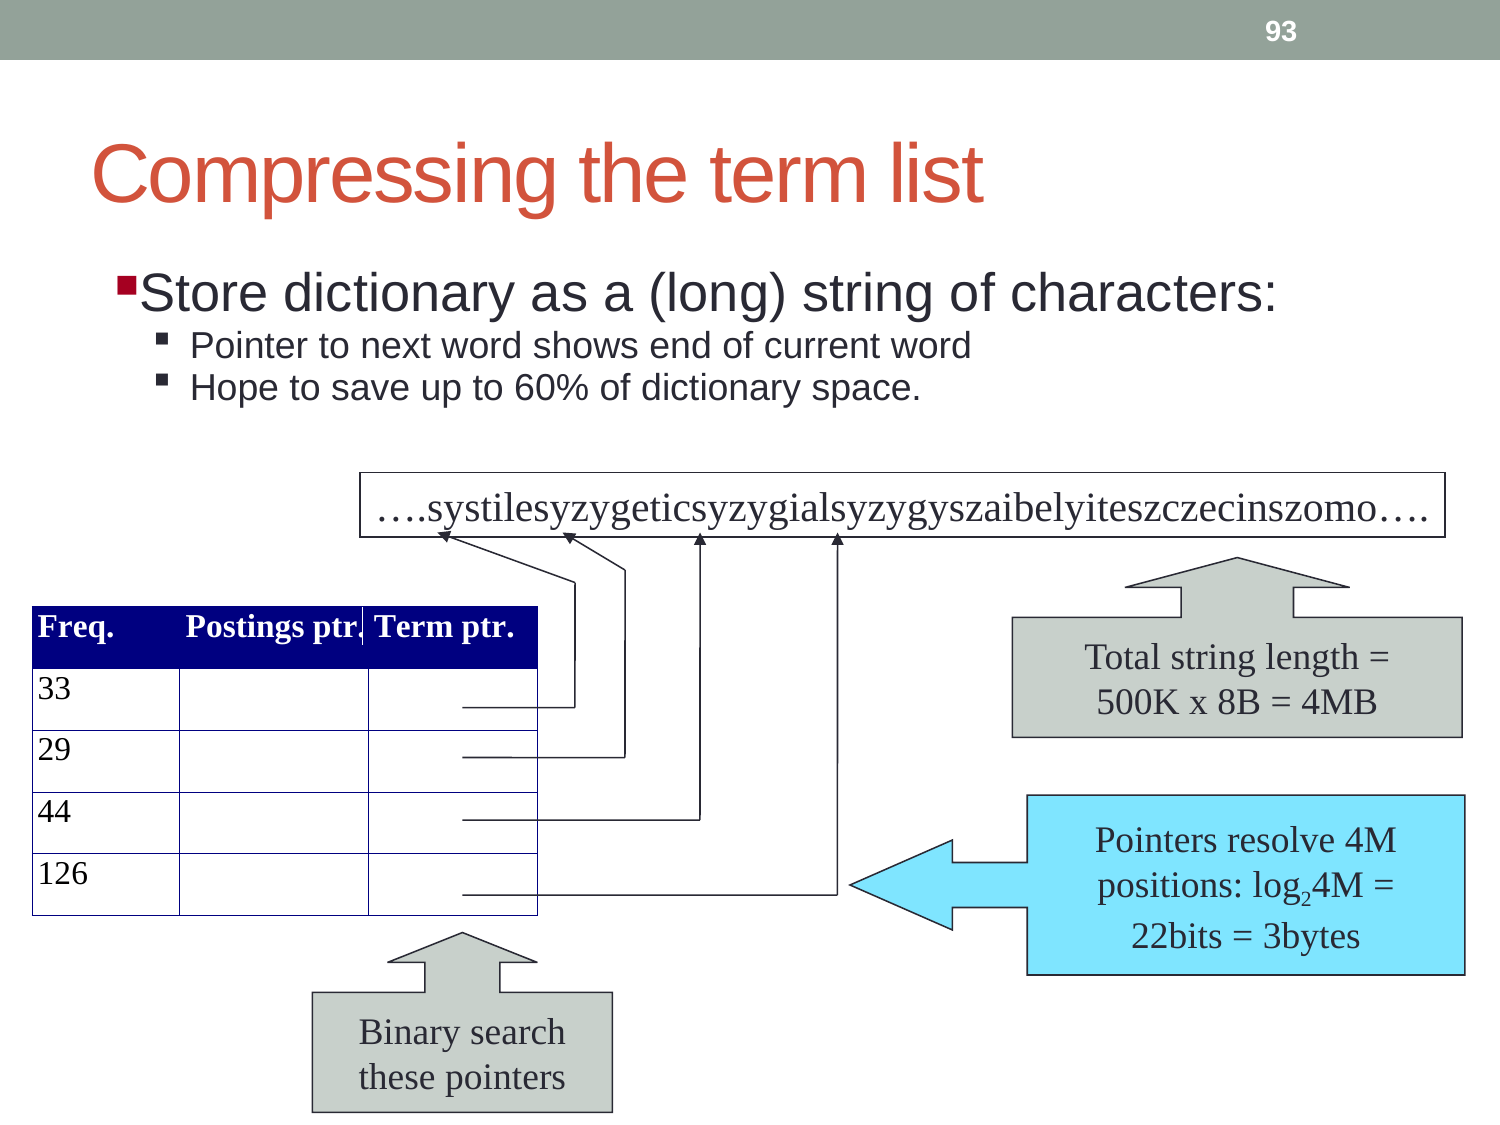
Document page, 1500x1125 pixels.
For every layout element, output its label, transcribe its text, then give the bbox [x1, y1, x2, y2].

text_box [562, 532, 626, 571]
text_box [23, 606, 553, 930]
text_box [831, 532, 844, 896]
text_box Total string length = 500K x 8B = 4MB [1012, 557, 1463, 738]
text_box Binary search these pointers [312, 940, 613, 1113]
text_box [693, 532, 707, 821]
text_box Pointers resolve 4M positions: log24M = 22bits = 3bytes [849, 795, 1465, 976]
text_box ….systilesyzygeticsyzygialsyzygyszaibelyiteszczecinszomo…. [360, 472, 1446, 538]
text_box [437, 530, 575, 583]
text_box Store dictionary as a (long) string of characters: Pointer to next word shows end of current word Hope to save up to 60% of dictionary space. [99, 249, 1413, 413]
slide_number 93 [1250, 3, 1425, 57]
title Compressing the term list [75, 87, 1425, 250]
